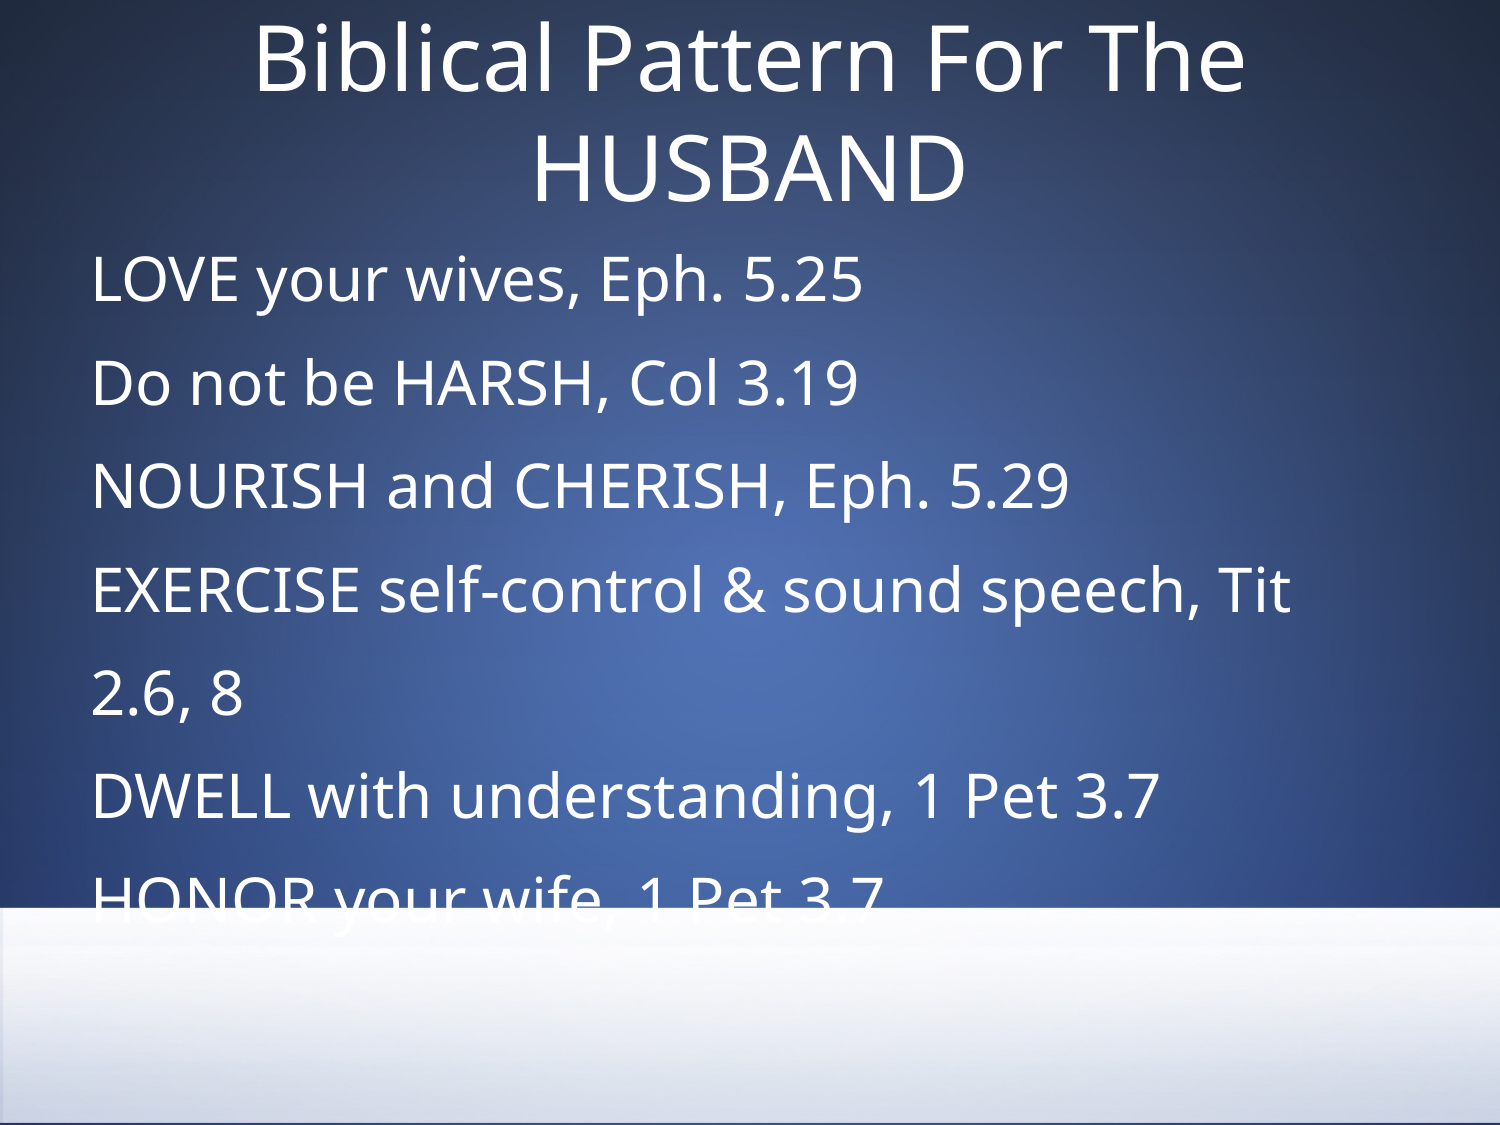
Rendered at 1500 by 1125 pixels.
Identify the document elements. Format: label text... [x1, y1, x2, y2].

list LOVE your wives, Eph. 5.25 Do not be HARSH, Col 3.19 NOURISH and CHERISH, Eph. 5.29 EXERCISE self-control & sound speech, Tit 2.6, 8 DWELL with understanding, 1 Pet 3.7 HONOR your wife, 1 Pet 3.7 [75, 203, 1425, 946]
picture [0, 0, 1500, 1125]
title Biblical Pattern For The HUSBAND [75, 15, 1425, 203]
